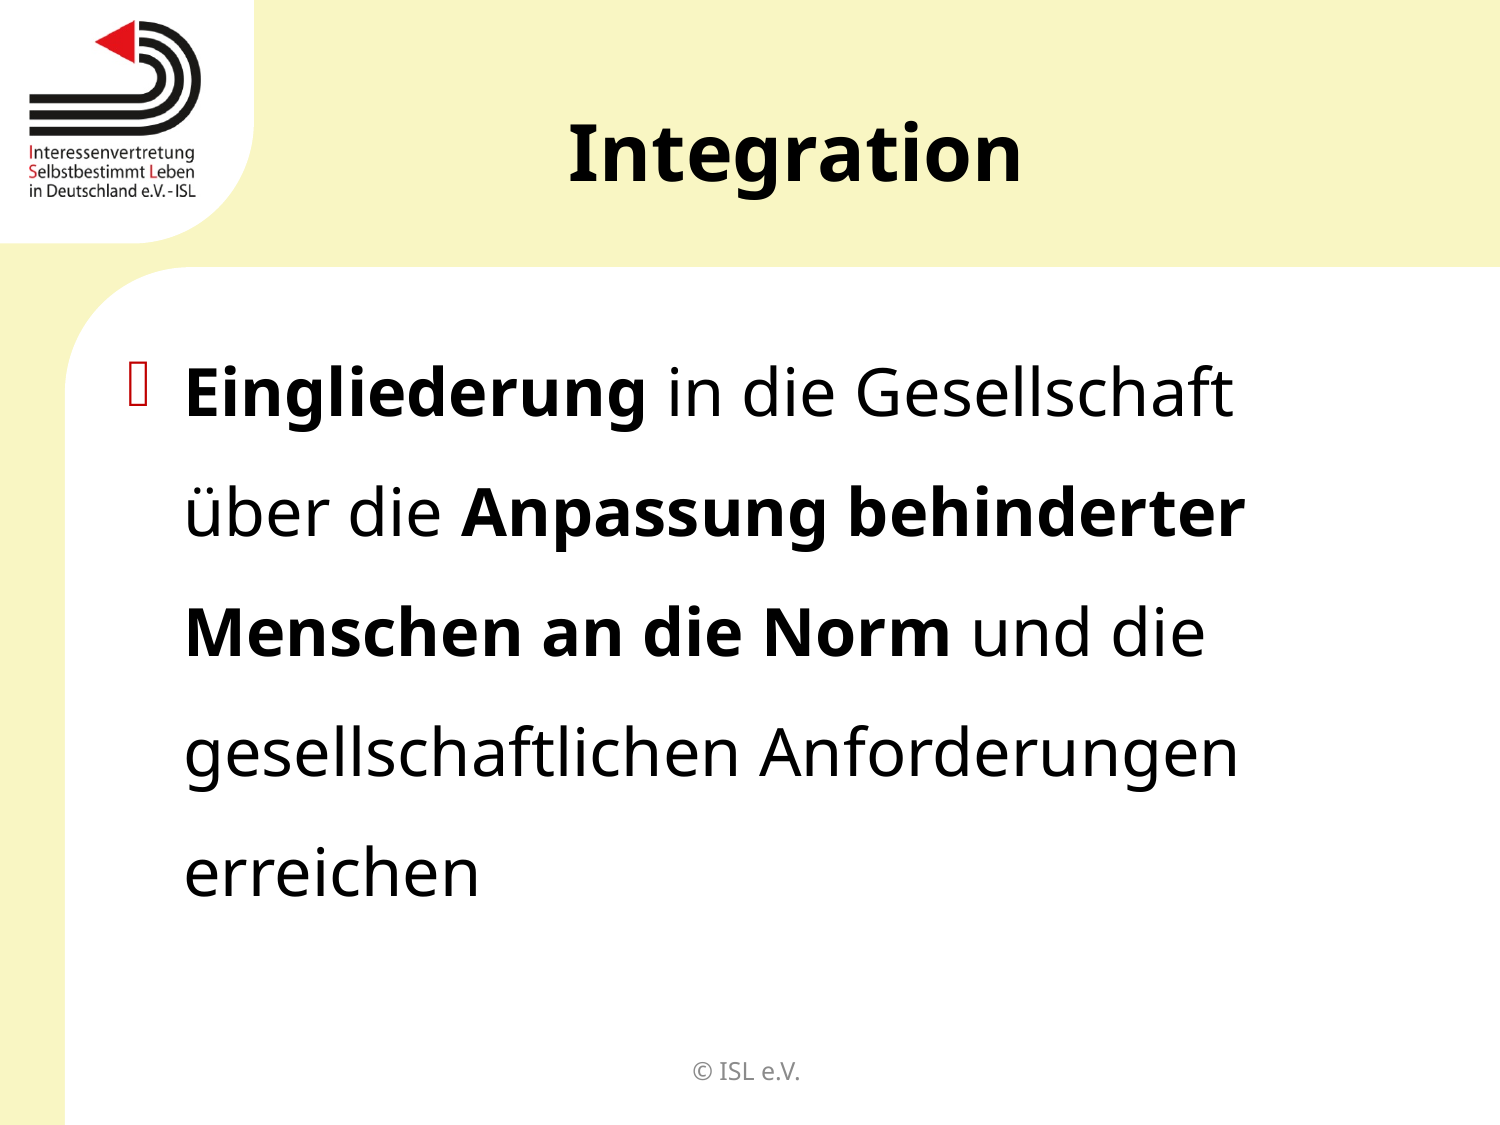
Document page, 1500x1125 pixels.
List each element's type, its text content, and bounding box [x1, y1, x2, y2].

title Integration [94, 50, 1500, 250]
footer © ISL e.V. [512, 1042, 988, 1103]
picture [29, 20, 224, 197]
list Eingliederung in die Gesellschaft über die Anpassung behinderter Menschen an die Norm und die gesellschaftlichen Anforderungen erreichen [112, 302, 1415, 1010]
